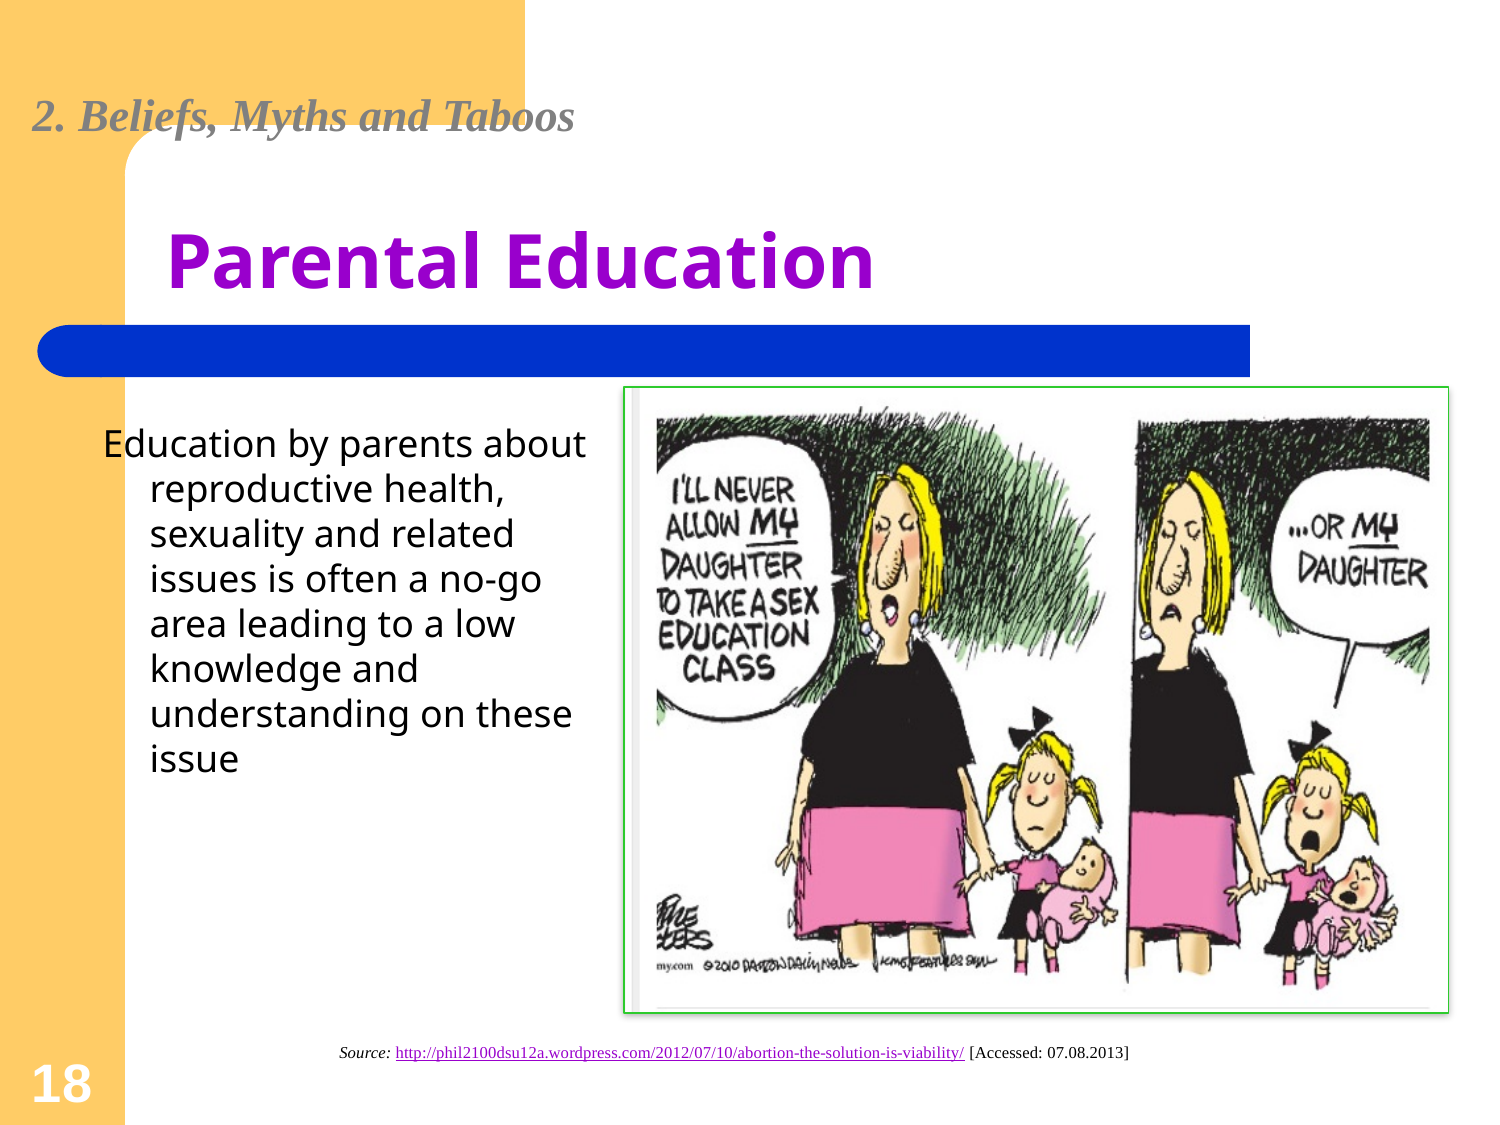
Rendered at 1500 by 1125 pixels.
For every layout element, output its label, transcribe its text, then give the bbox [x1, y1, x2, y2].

slide_number 18 [13, 1040, 111, 1122]
picture [624, 387, 1449, 1013]
title Parental Education [149, 124, 1463, 313]
text_box 2. Beliefs, Myths and Taboos [17, 78, 1158, 148]
list Education by parents about reproductive health, sexuality and related issues is often a no-go area leading to a low knowledge and understanding on these issue [12, 412, 618, 826]
text_box Source: http://phil2100dsu12a.wordpress.com/2012/07/10/abortion-the-solution-is-viability/ [Accessed: 07.08.2013] [324, 1034, 1276, 1070]
